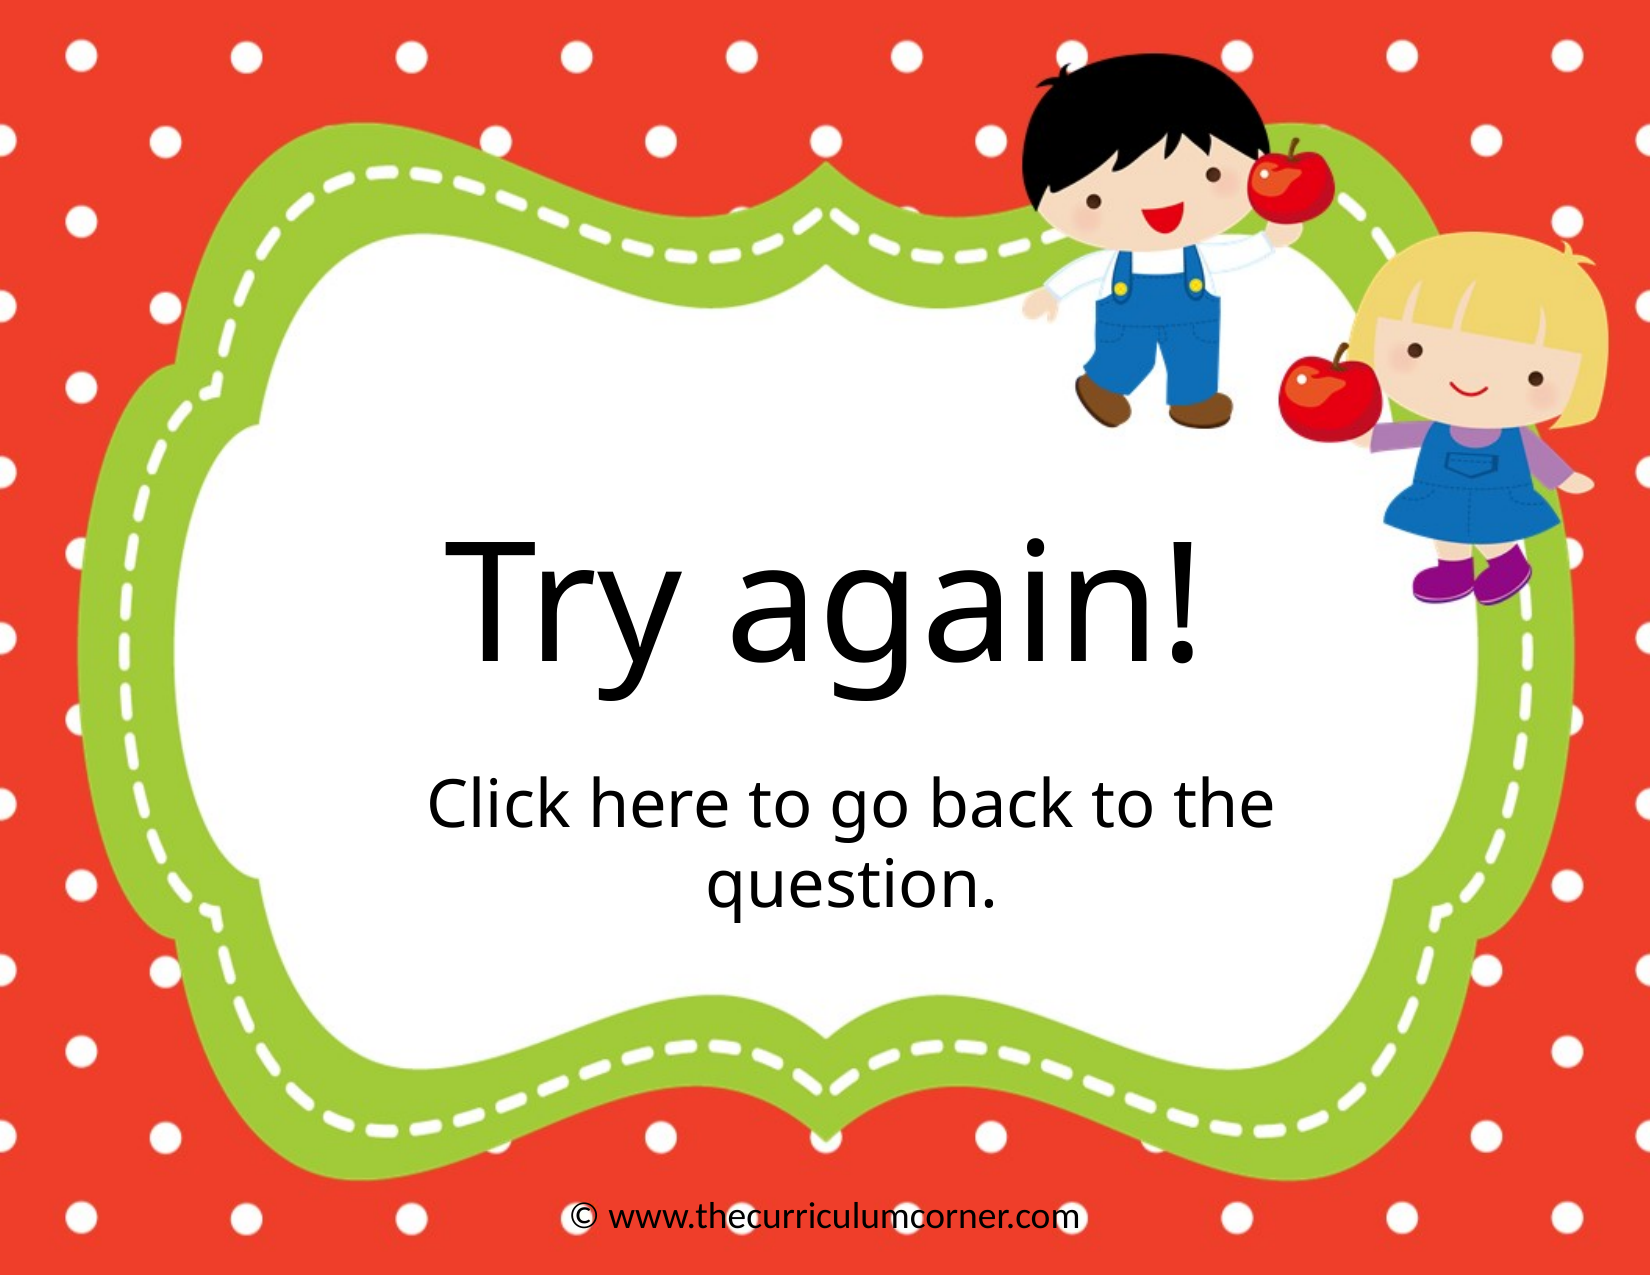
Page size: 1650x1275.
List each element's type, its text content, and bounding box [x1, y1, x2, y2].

text_box Click here to go back to the question. [373, 753, 1331, 928]
picture [0, 0, 1650, 1275]
text_box © www.thecurriculumcorner.com [553, 1183, 1097, 1244]
text_box Try again! [231, 487, 1418, 702]
